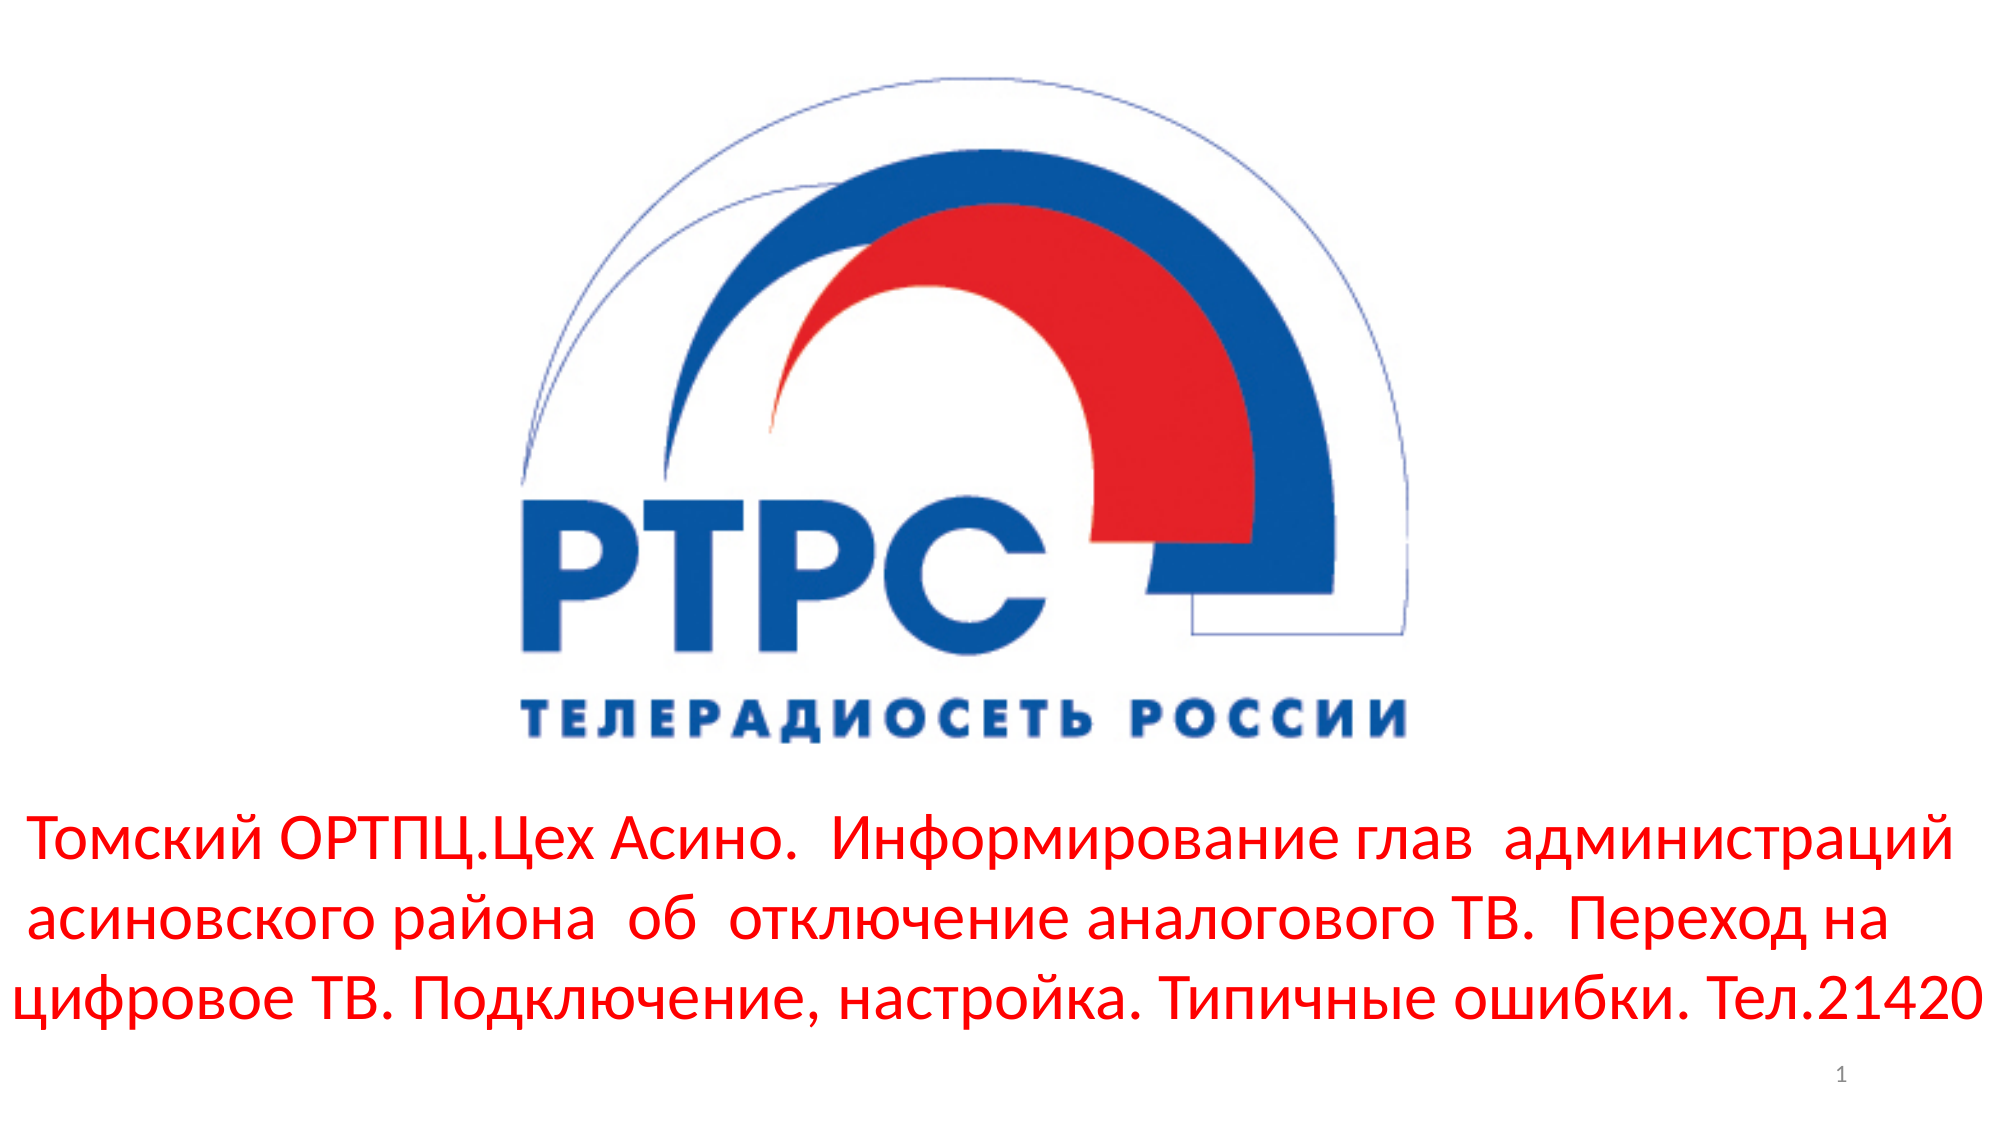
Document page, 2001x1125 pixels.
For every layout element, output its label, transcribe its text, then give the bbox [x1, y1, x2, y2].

slide_number 1 [1412, 1042, 1863, 1103]
text_box Томский ОРТПЦ.Цех Асино. Информирование глав администраций асиновского района об отключение аналогового ТВ. Переход на цифровое ТВ. Подключение, настройка. Типичные ошибки. Тел.21420 [0, 785, 2000, 1040]
picture [363, 0, 1550, 895]
